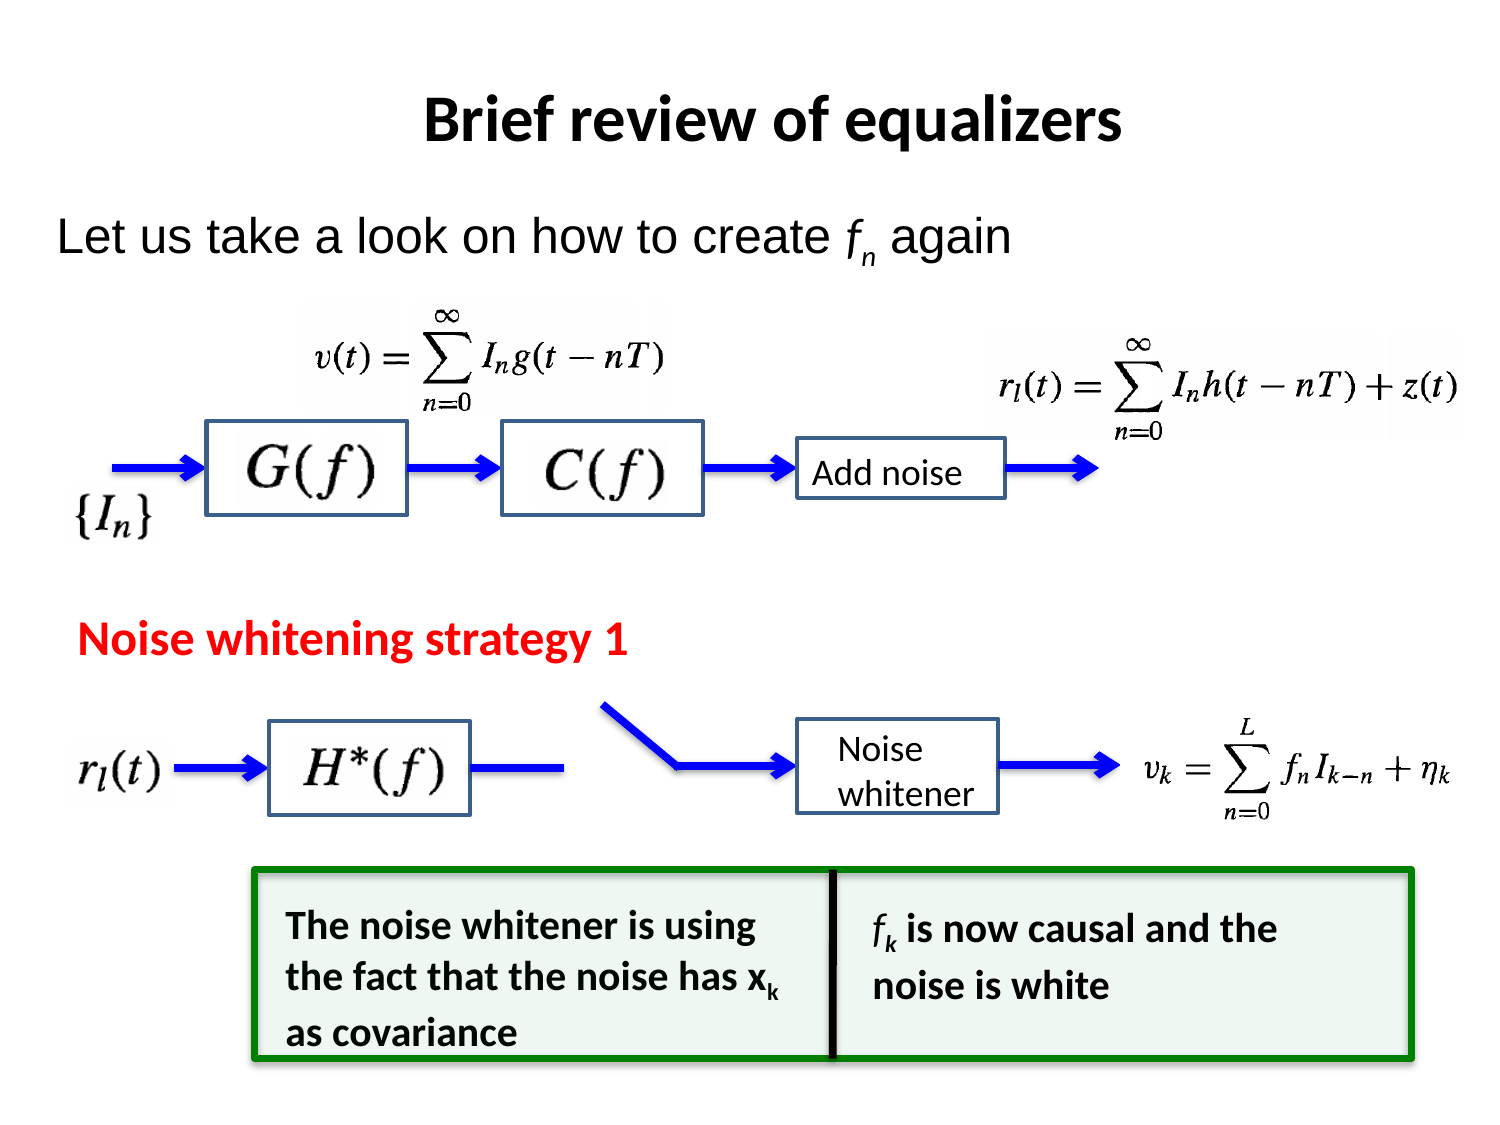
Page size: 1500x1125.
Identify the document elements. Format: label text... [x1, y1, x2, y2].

picture [292, 737, 446, 799]
text_box [795, 717, 1000, 815]
picture [534, 440, 668, 507]
text_box [267, 719, 472, 817]
text_box [837, 869, 1412, 1059]
text_box [204, 419, 409, 517]
picture [1120, 707, 1463, 825]
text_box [602, 703, 680, 769]
text_box Noise whitener [822, 716, 1034, 759]
title Brief review of equalizers [135, 45, 1412, 185]
text_box Noise whitener [822, 776, 1034, 821]
text_box [795, 436, 981, 467]
text_box [500, 419, 705, 517]
text_box Noise whitening strategy 1 [62, 597, 939, 673]
text_box Add noise [797, 440, 1005, 501]
picture [65, 486, 155, 545]
text_box [254, 869, 827, 1059]
picture [235, 430, 379, 506]
picture [300, 302, 667, 414]
picture [986, 332, 1461, 442]
text_box fk is now causal and the noise is white [857, 893, 1384, 1015]
list Let us take a look on how to create fn again [41, 196, 1483, 939]
picture [70, 741, 175, 809]
